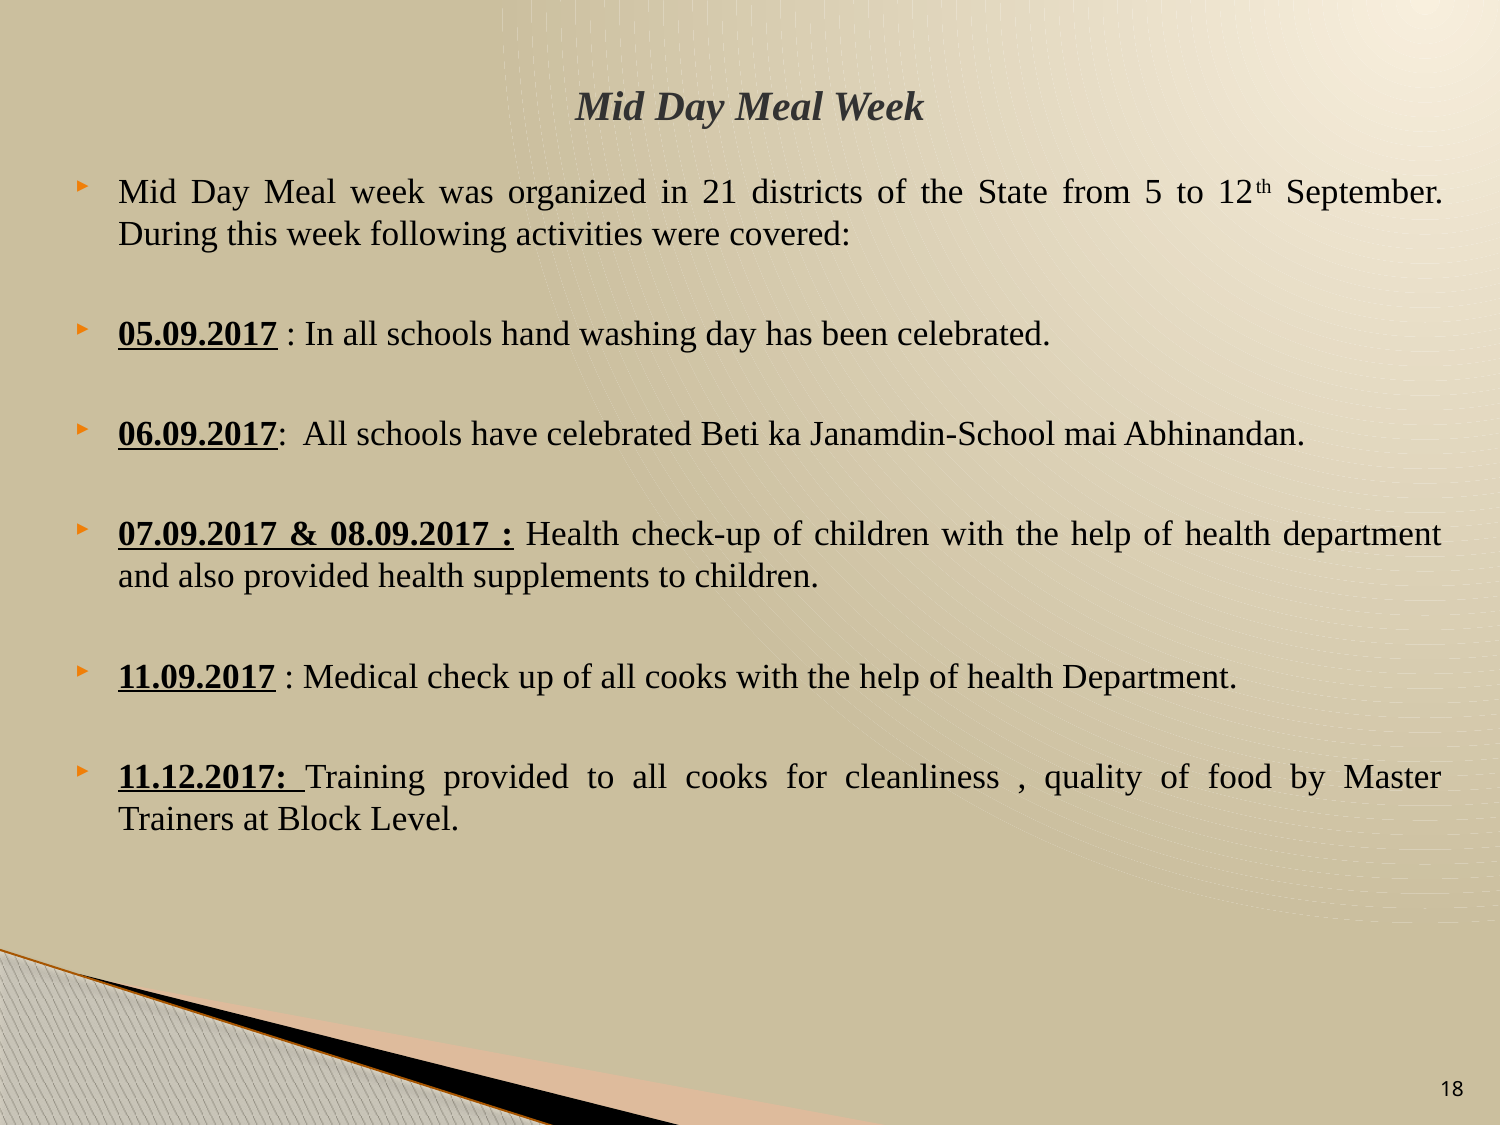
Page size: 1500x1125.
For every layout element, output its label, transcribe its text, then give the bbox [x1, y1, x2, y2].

list Mid Day Meal week was organized in 21 districts of the State from 5 to 12th September. During this week following activities were covered: 05.09.2017 : In all schools hand washing day has been celebrated. 06.09.2017: All schools have celebrated Beti ka Janamdin-School mai Abhinandan. 07.09.2017 & 08.09.2017 : Health check-up of children with the help of health department and also provided health supplements to children. 11.09.2017 : Medical check up of all cooks with the help of health Department. 11.12.2017: Training provided to all cooks for cleanliness , quality of food by Master Trainers at Block Level. [46, 160, 1459, 846]
slide_number 18 [1418, 1051, 1479, 1112]
title Mid Day Meal Week [75, 70, 1425, 138]
